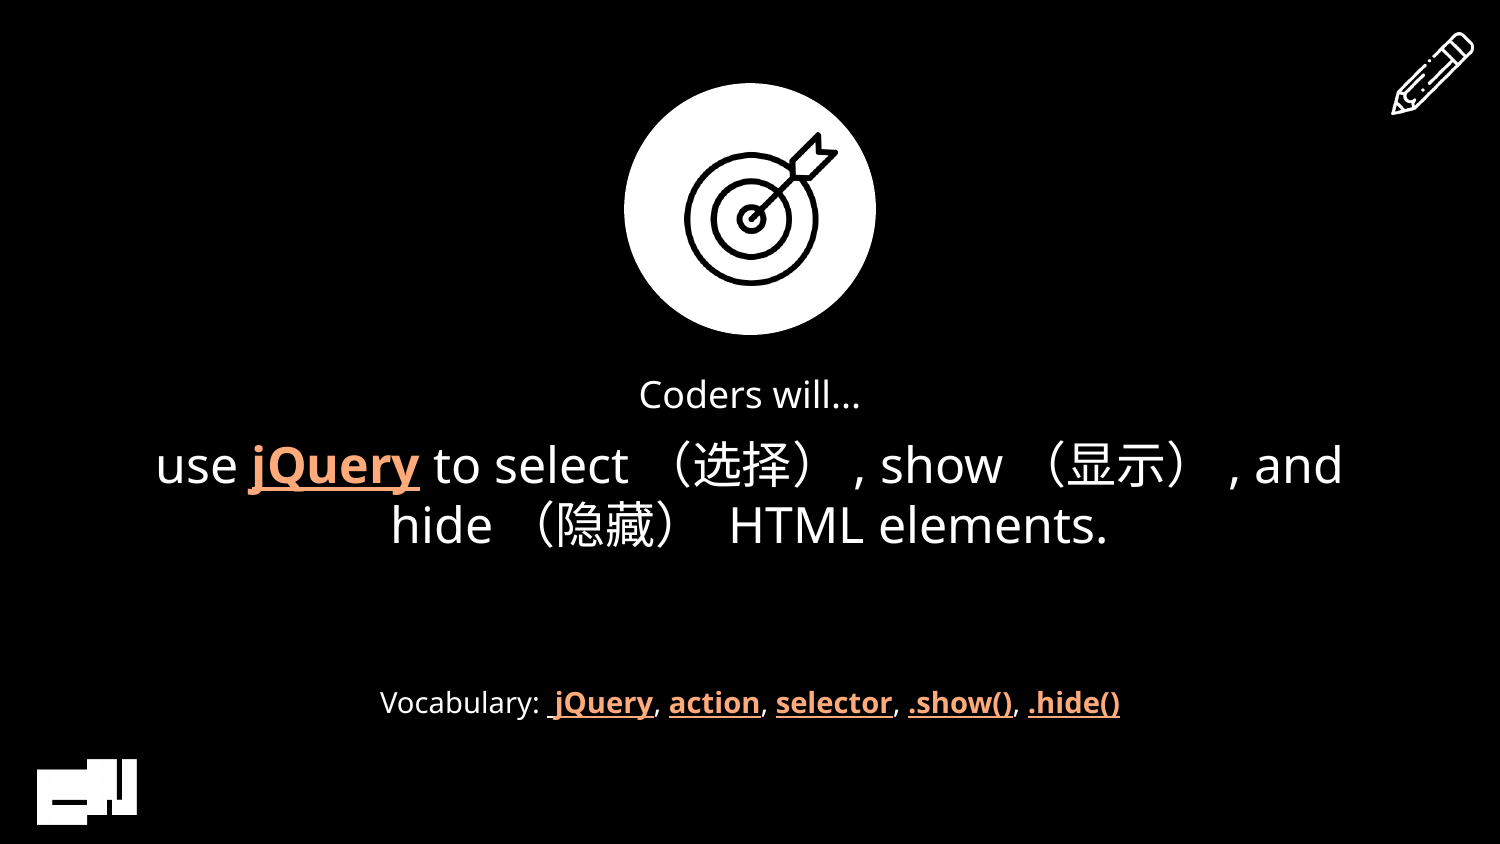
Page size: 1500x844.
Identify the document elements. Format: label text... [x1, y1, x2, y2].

picture [684, 132, 838, 286]
subtitle Vocabulary: jQuery, action, selector, .show(), .hide() [341, 669, 1159, 735]
picture [37, 759, 137, 825]
picture [1391, 31, 1475, 115]
title use jQuery to select（选择）, show（显示）, and hide（隐藏） HTML elements. [137, 418, 1363, 587]
